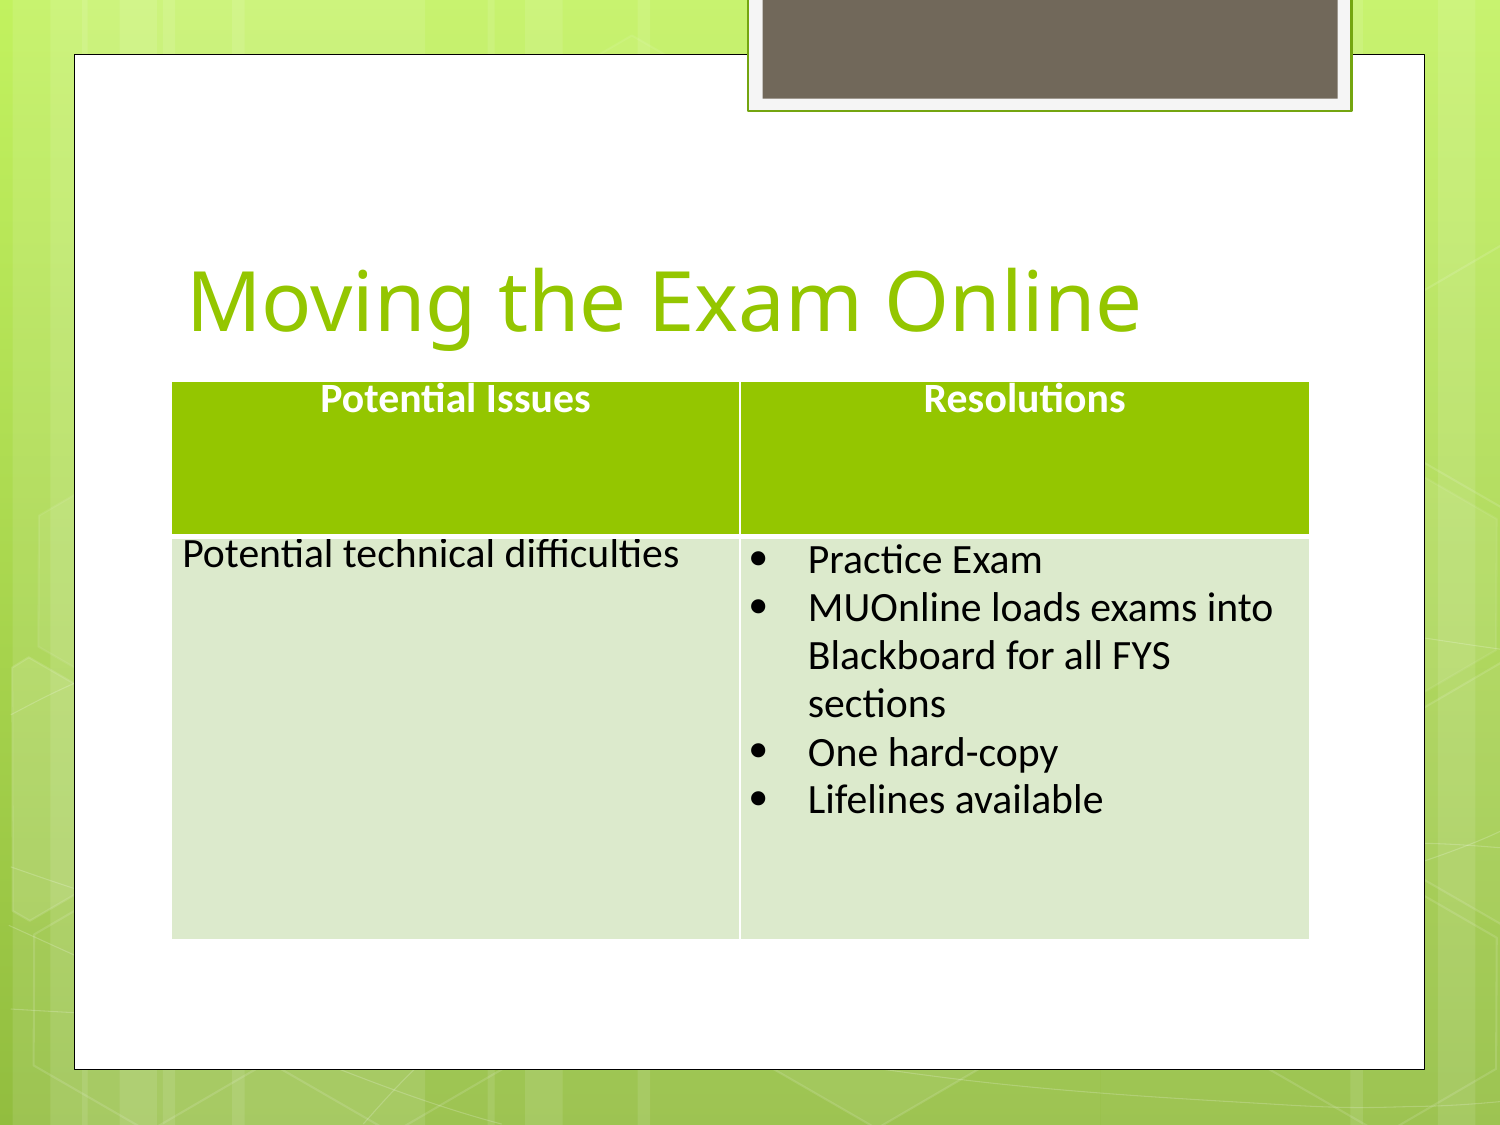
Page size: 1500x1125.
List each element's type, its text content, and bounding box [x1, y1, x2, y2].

title Moving the Exam Online [171, 168, 1324, 357]
table_header Resolutions [741, 382, 1309, 534]
table_cell Potential technical difficulties [172, 539, 739, 939]
table_header Potential Issues [172, 382, 739, 534]
table_cell Practice Exam MUOnline loads exams into Blackboard for all FYS sections One hard-copy Lifelines available [741, 539, 1309, 939]
